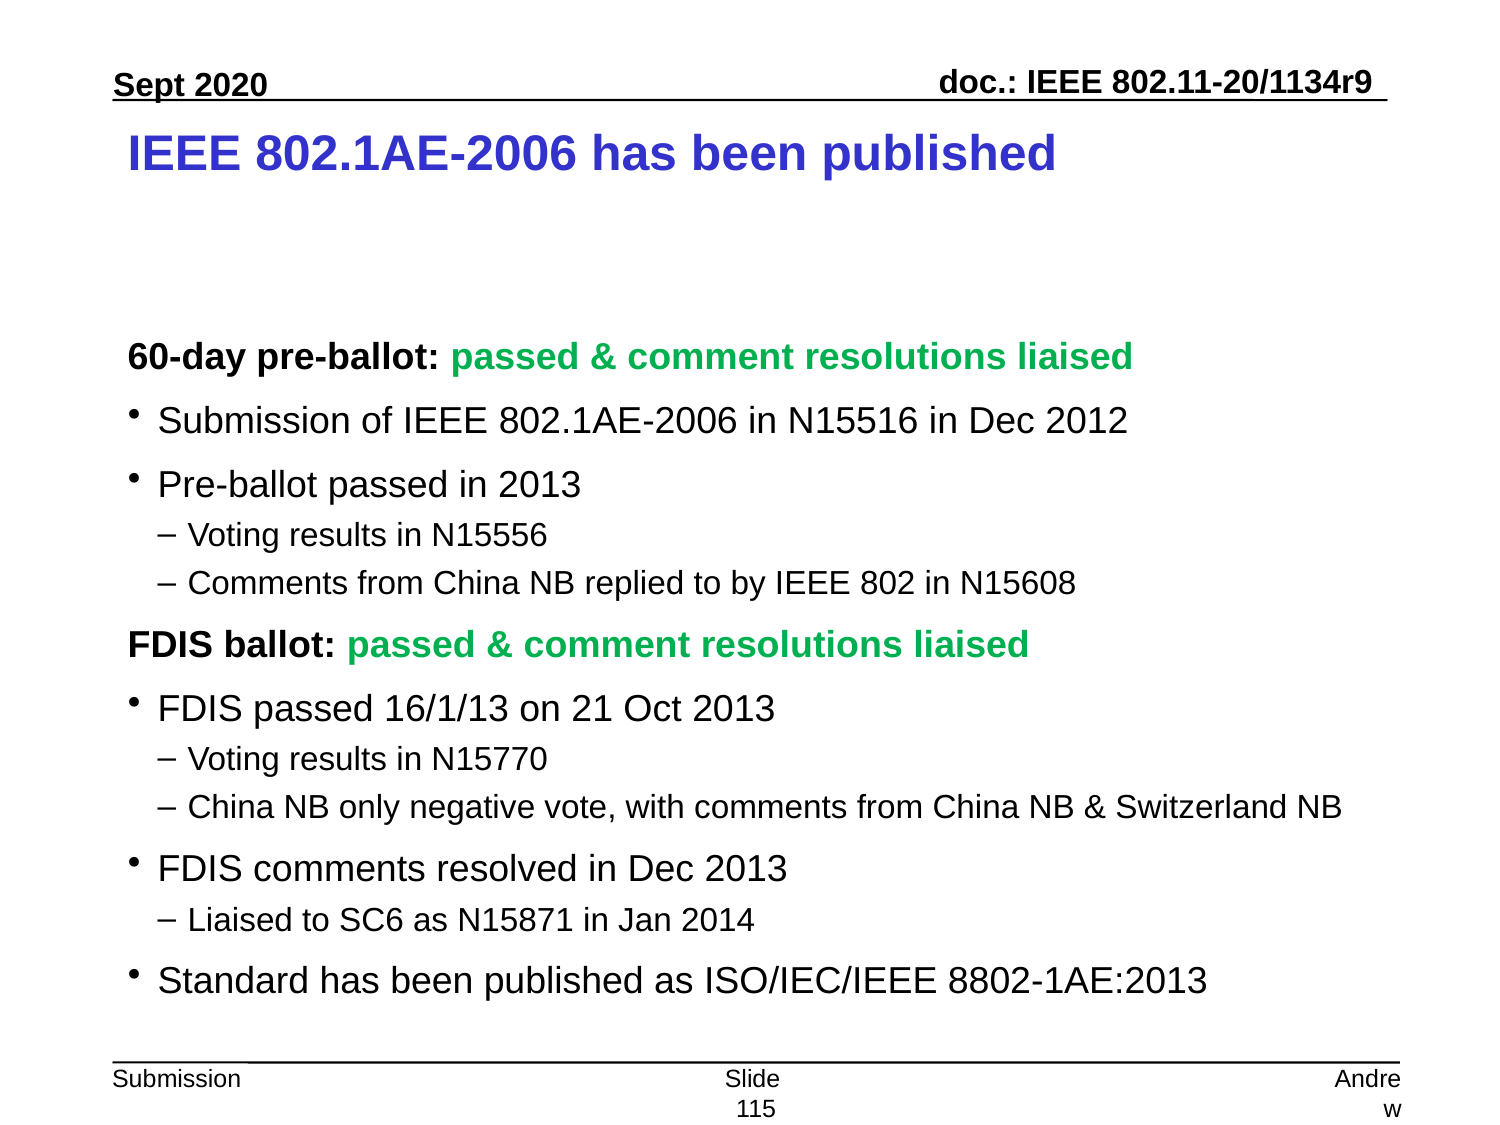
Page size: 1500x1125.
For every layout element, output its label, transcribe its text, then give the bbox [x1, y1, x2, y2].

title IEEE 802.1AE-2006 has been published [112, 112, 1475, 288]
slide_number Slide 115 [709, 1061, 803, 1093]
list 60-day pre-ballot: passed & comment resolutions liaised Submission of IEEE 802.1AE-2006 in N15516 in Dec 2012 Pre-ballot passed in 2013 Voting results in N15556 Comments from China NB replied to by IEEE 802 in N15608 FDIS ballot: passed & comment resolutions liaised FDIS passed 16/1/13 on 21 Oct 2013 Voting results in N15770 China NB only negative vote, with comments from China NB & Switzerland NB FDIS comments resolved in Dec 2013 Liaised to SC6 as N15871 in Jan 2014 Standard has been published as ISO/IEC/IEEE 8802-1AE:2013 [112, 324, 1388, 1000]
footer Andrew Myles, Cisco [1320, 1061, 1402, 1093]
